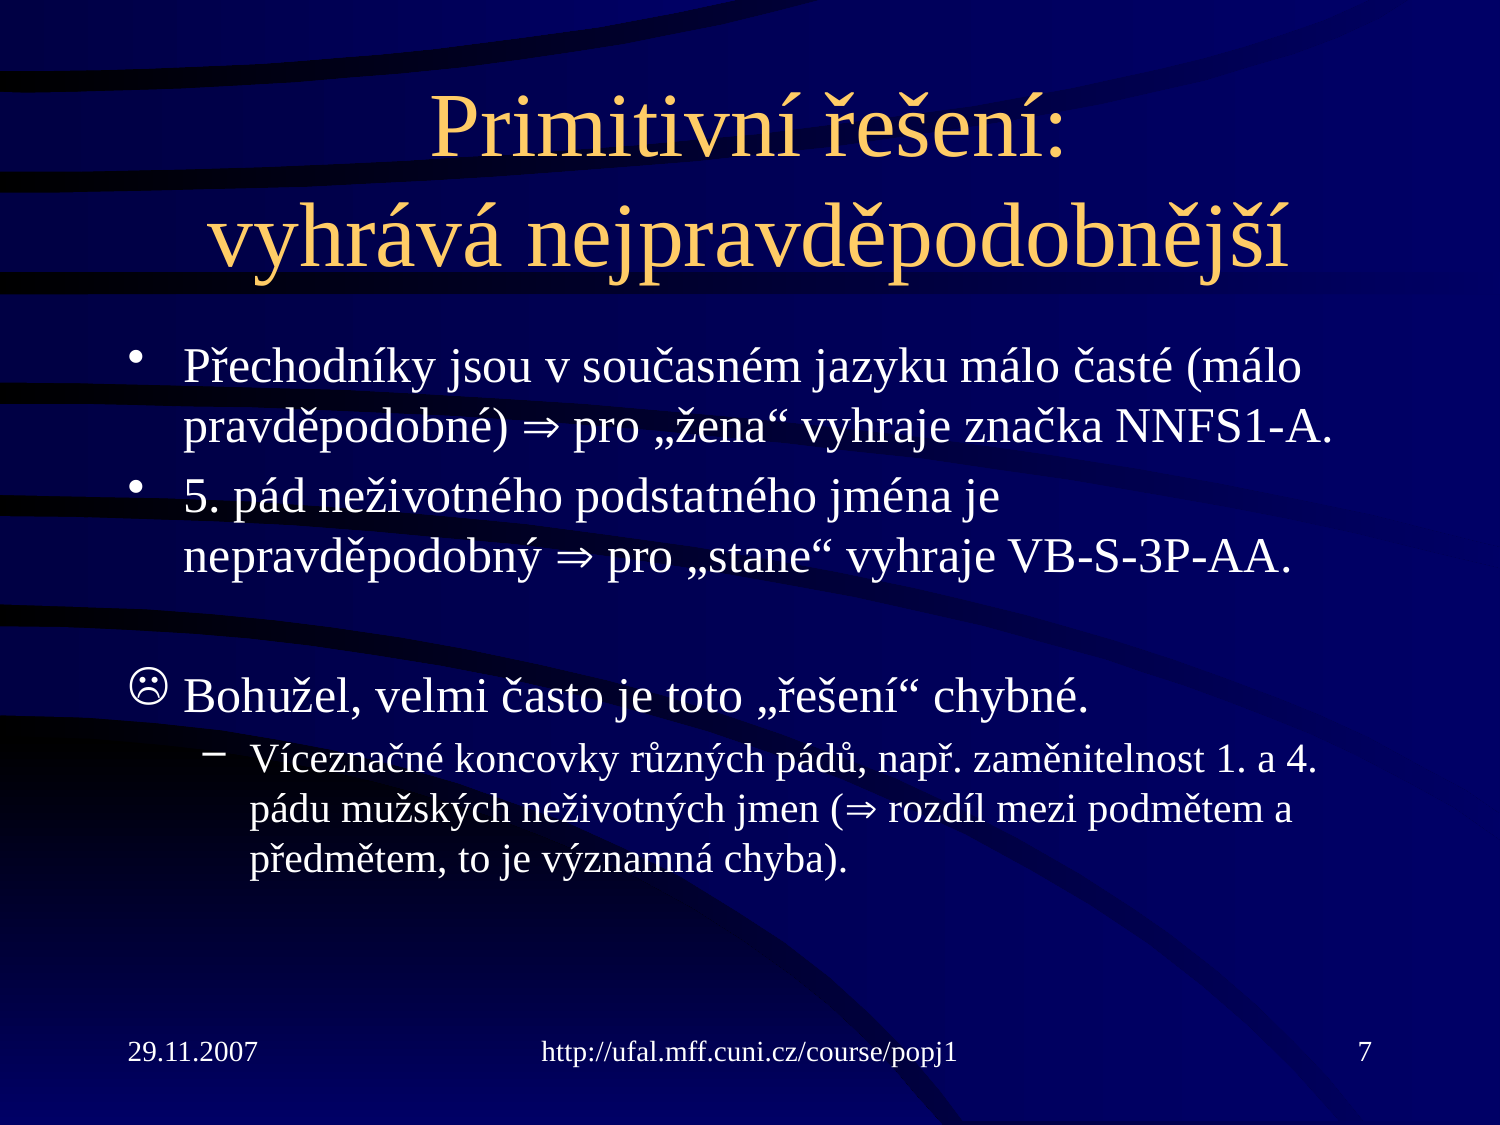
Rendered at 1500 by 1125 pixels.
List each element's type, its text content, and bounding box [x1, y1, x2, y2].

title Primitivní řešení: vyhrává nejpravděpodobnější [112, 62, 1388, 288]
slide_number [112, 1025, 425, 1100]
slide_number 7 [1074, 1025, 1388, 1100]
footer http://ufal.mff.cuni.cz/course/popj1 [512, 1025, 988, 1100]
list Přechodníky jsou v současném jazyku málo časté (málo pravděpodobné)  pro „žena“ vyhraje značka NNFS1-A. 5. pád neživotného podstatného jména je nepravděpodobný  pro „stane“ vyhraje VB-S-3P-AA. Bohužel, velmi často je toto „řešení“ chybné. Víceznačné koncovky různých pádů, např. zaměnitelnost 1. a 4. pádu mužských neživotných jmen ( rozdíl mezi podmětem a předmětem, to je významná chyba). [112, 324, 1388, 1000]
